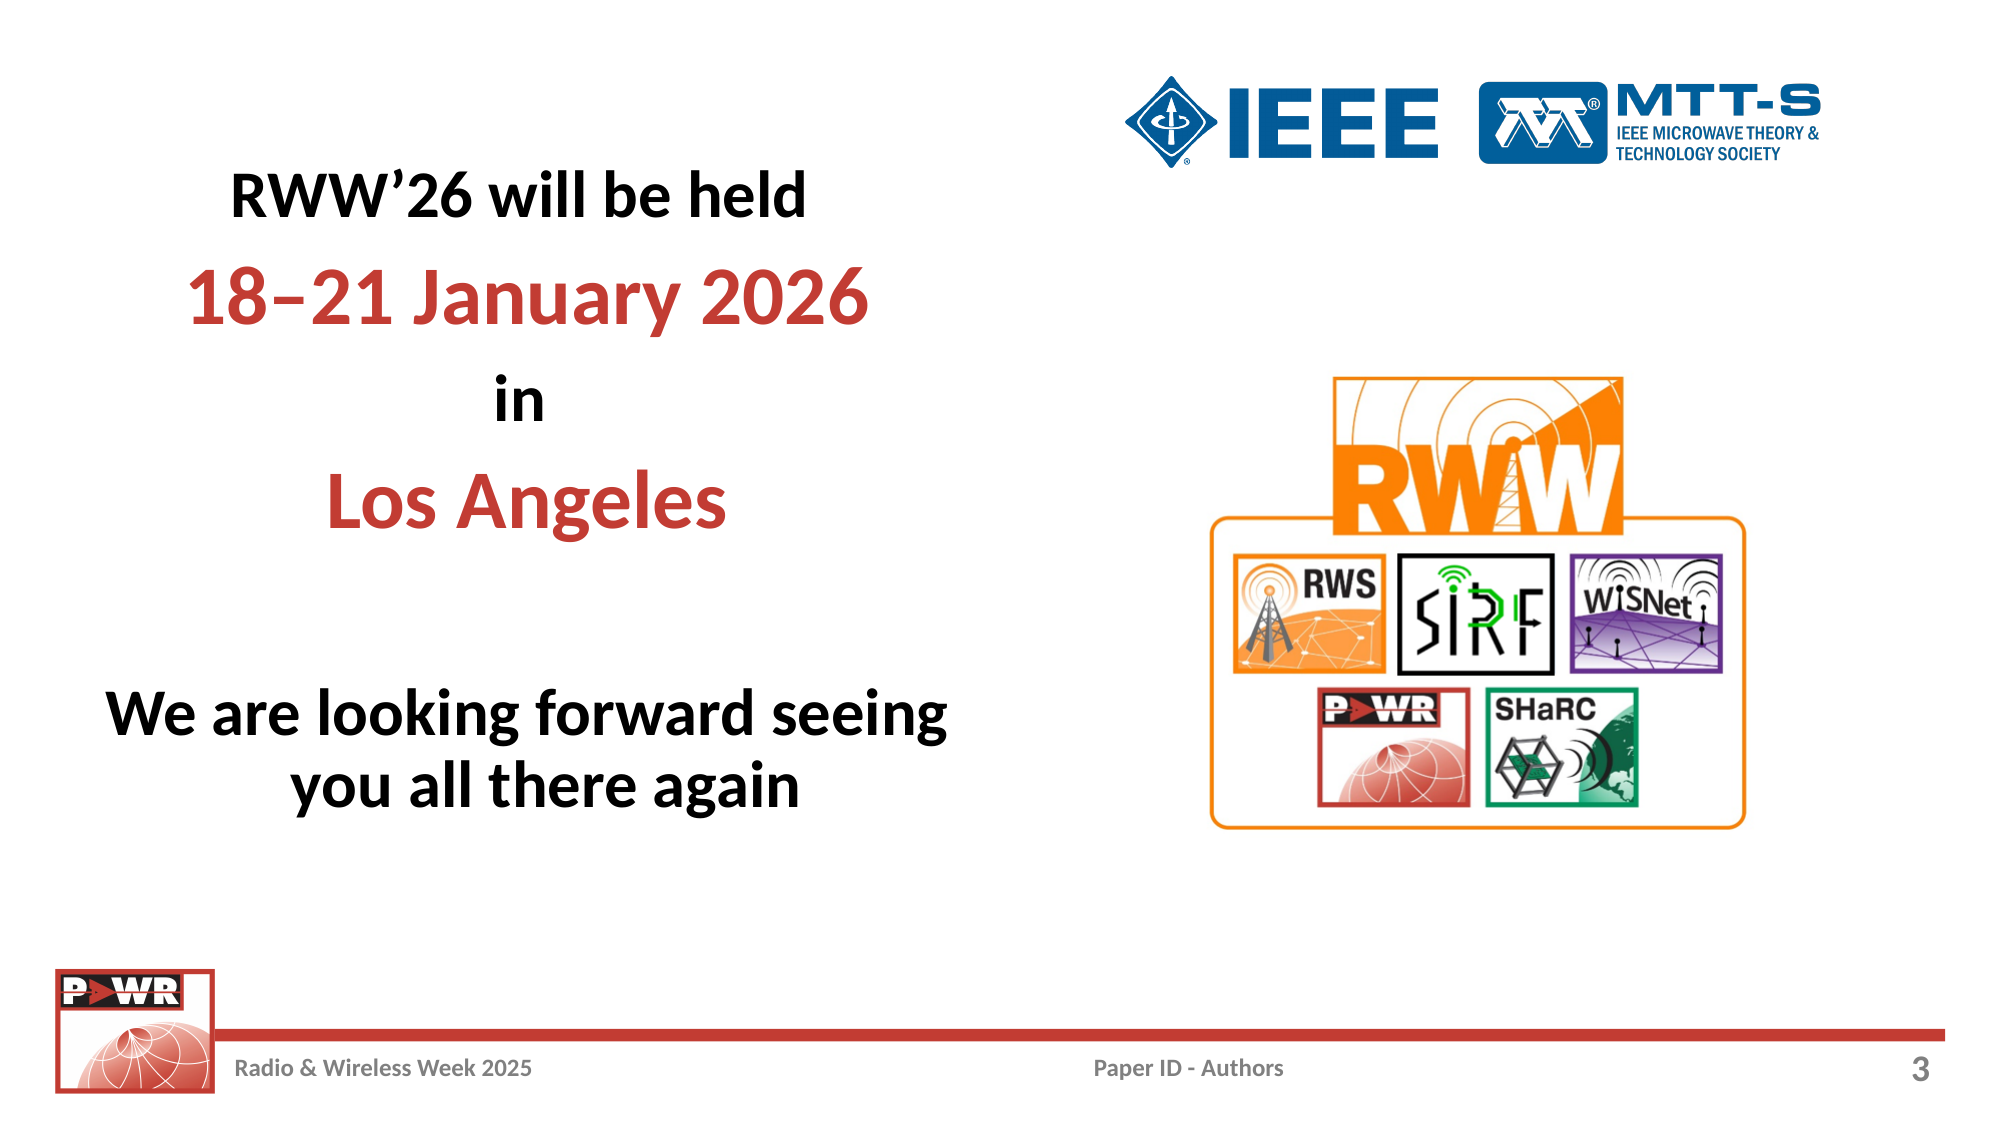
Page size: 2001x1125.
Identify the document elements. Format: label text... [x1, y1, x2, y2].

picture [54, 968, 215, 1094]
text_box Radio & Wireless Week 2025 [219, 1038, 599, 1094]
picture [1196, 358, 1760, 848]
text_box <编号> [1780, 1038, 1945, 1094]
text_box RWW’26 will be held 18–21 January 2026 in Los Angeles We are looking forward seeing you all there again [54, 31, 1000, 951]
text_box Paper ID - Authors [619, 1038, 1760, 1094]
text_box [1125, 76, 1831, 169]
